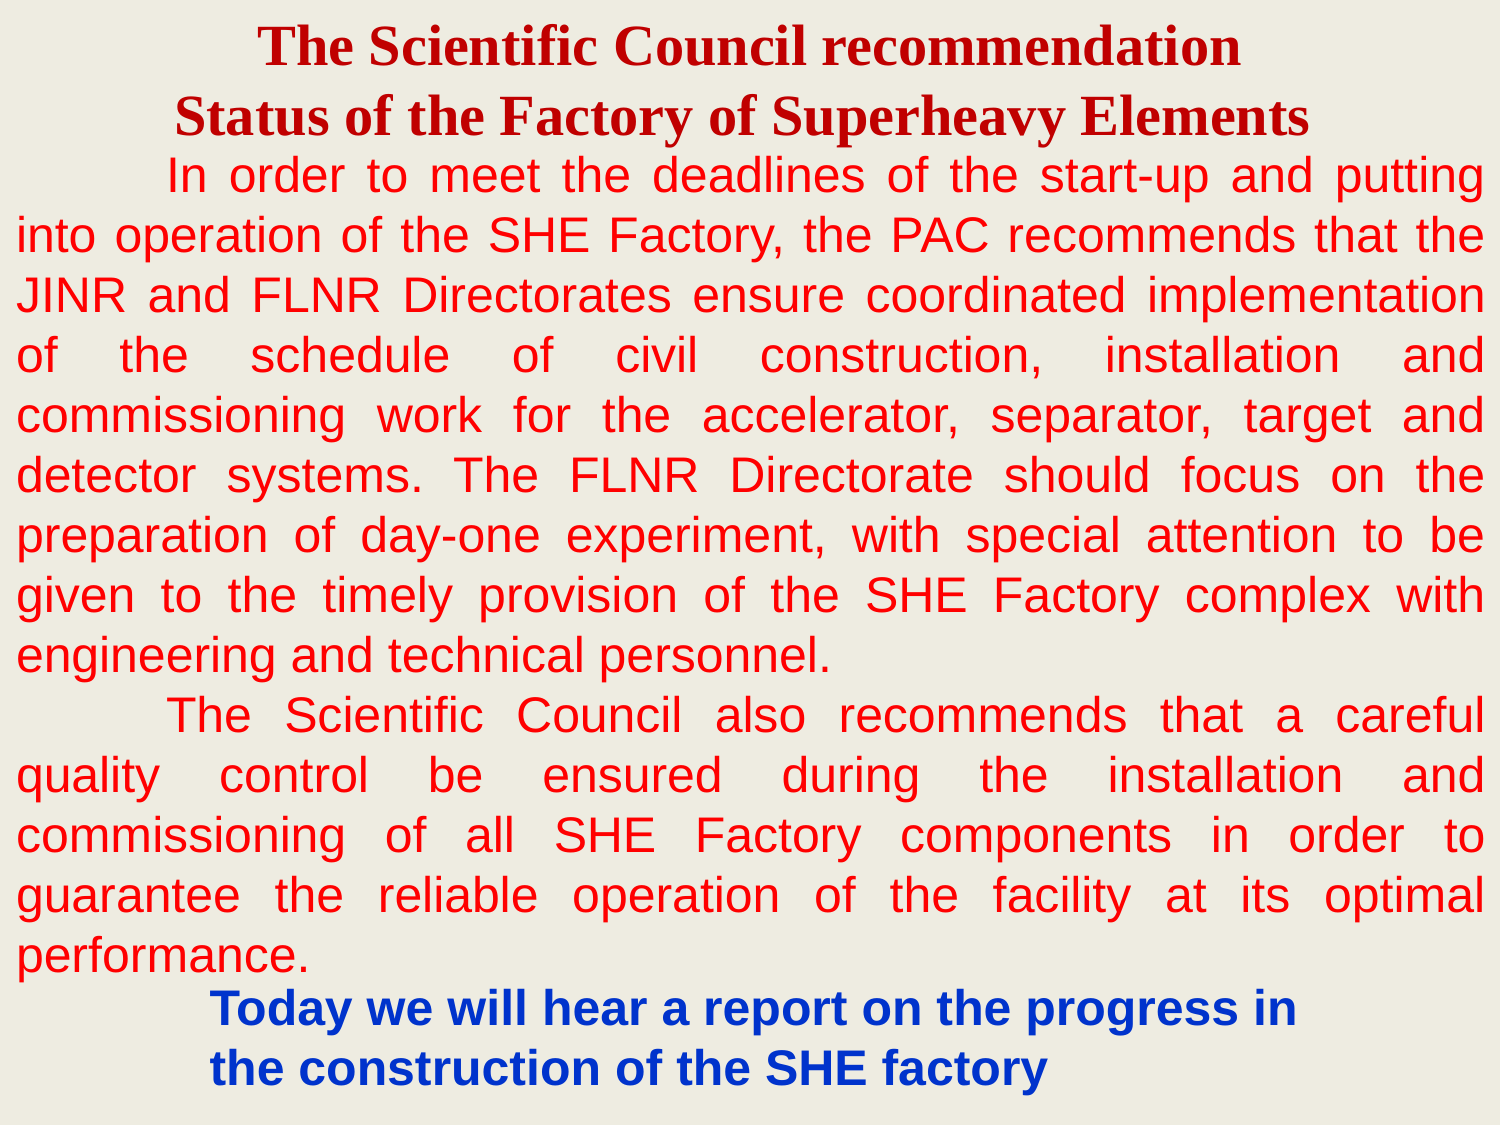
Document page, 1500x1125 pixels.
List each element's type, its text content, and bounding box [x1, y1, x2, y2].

text_box The Scientific Council recommendation Status of the Factory of Superheavy Elements [53, 0, 1447, 155]
text_box Today we will hear a report on the progress in the construction of the SHE factory [194, 967, 1365, 1103]
text_box In order to meet the deadlines of the start-up and putting into operation of the SHE Factory, the PAC recommends that the JINR and FLNR Directorates ensure coordinated implementation of the schedule of civil construction, installation and commissioning work for the accelerator, separator, target and detector systems. The FLNR Directorate should focus on the preparation of day-one experiment, with special attention to be given to the timely provision of the SHE Factory complex with engineering and technical personnel. The Scientific Council also recommends that a careful quality control be ensured during the installation and commissioning of all SHE Factory components in order to guarantee the reliable operation of the facility at its optimal performance. [0, 134, 1500, 990]
